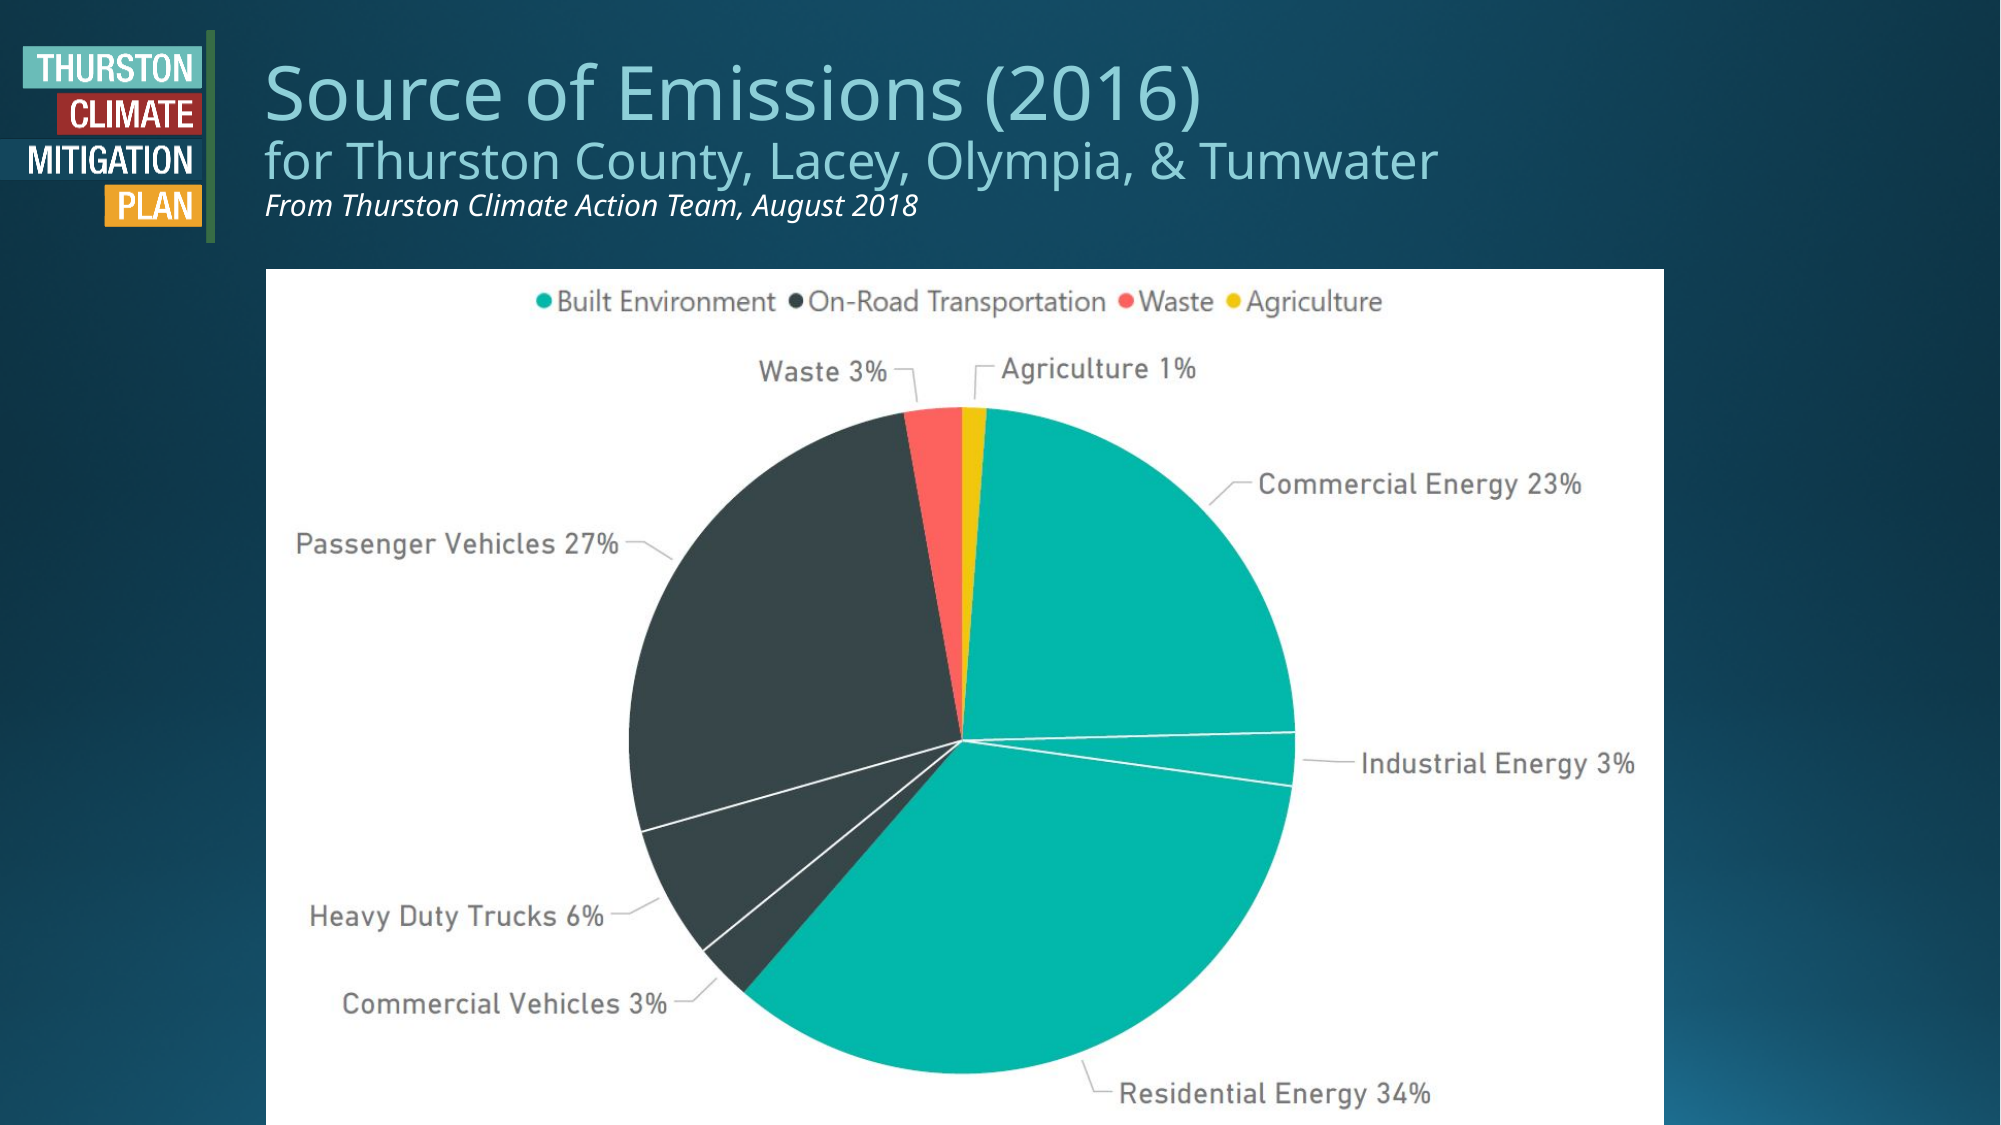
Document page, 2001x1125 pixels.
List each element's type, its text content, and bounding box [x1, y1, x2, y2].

title Source of Emissions (2016) for Thurston County, Lacey, Olympia, & Tumwater From Thurston Climate Action Team, August 2018 [249, 30, 1493, 248]
picture [0, 0, 2001, 1125]
